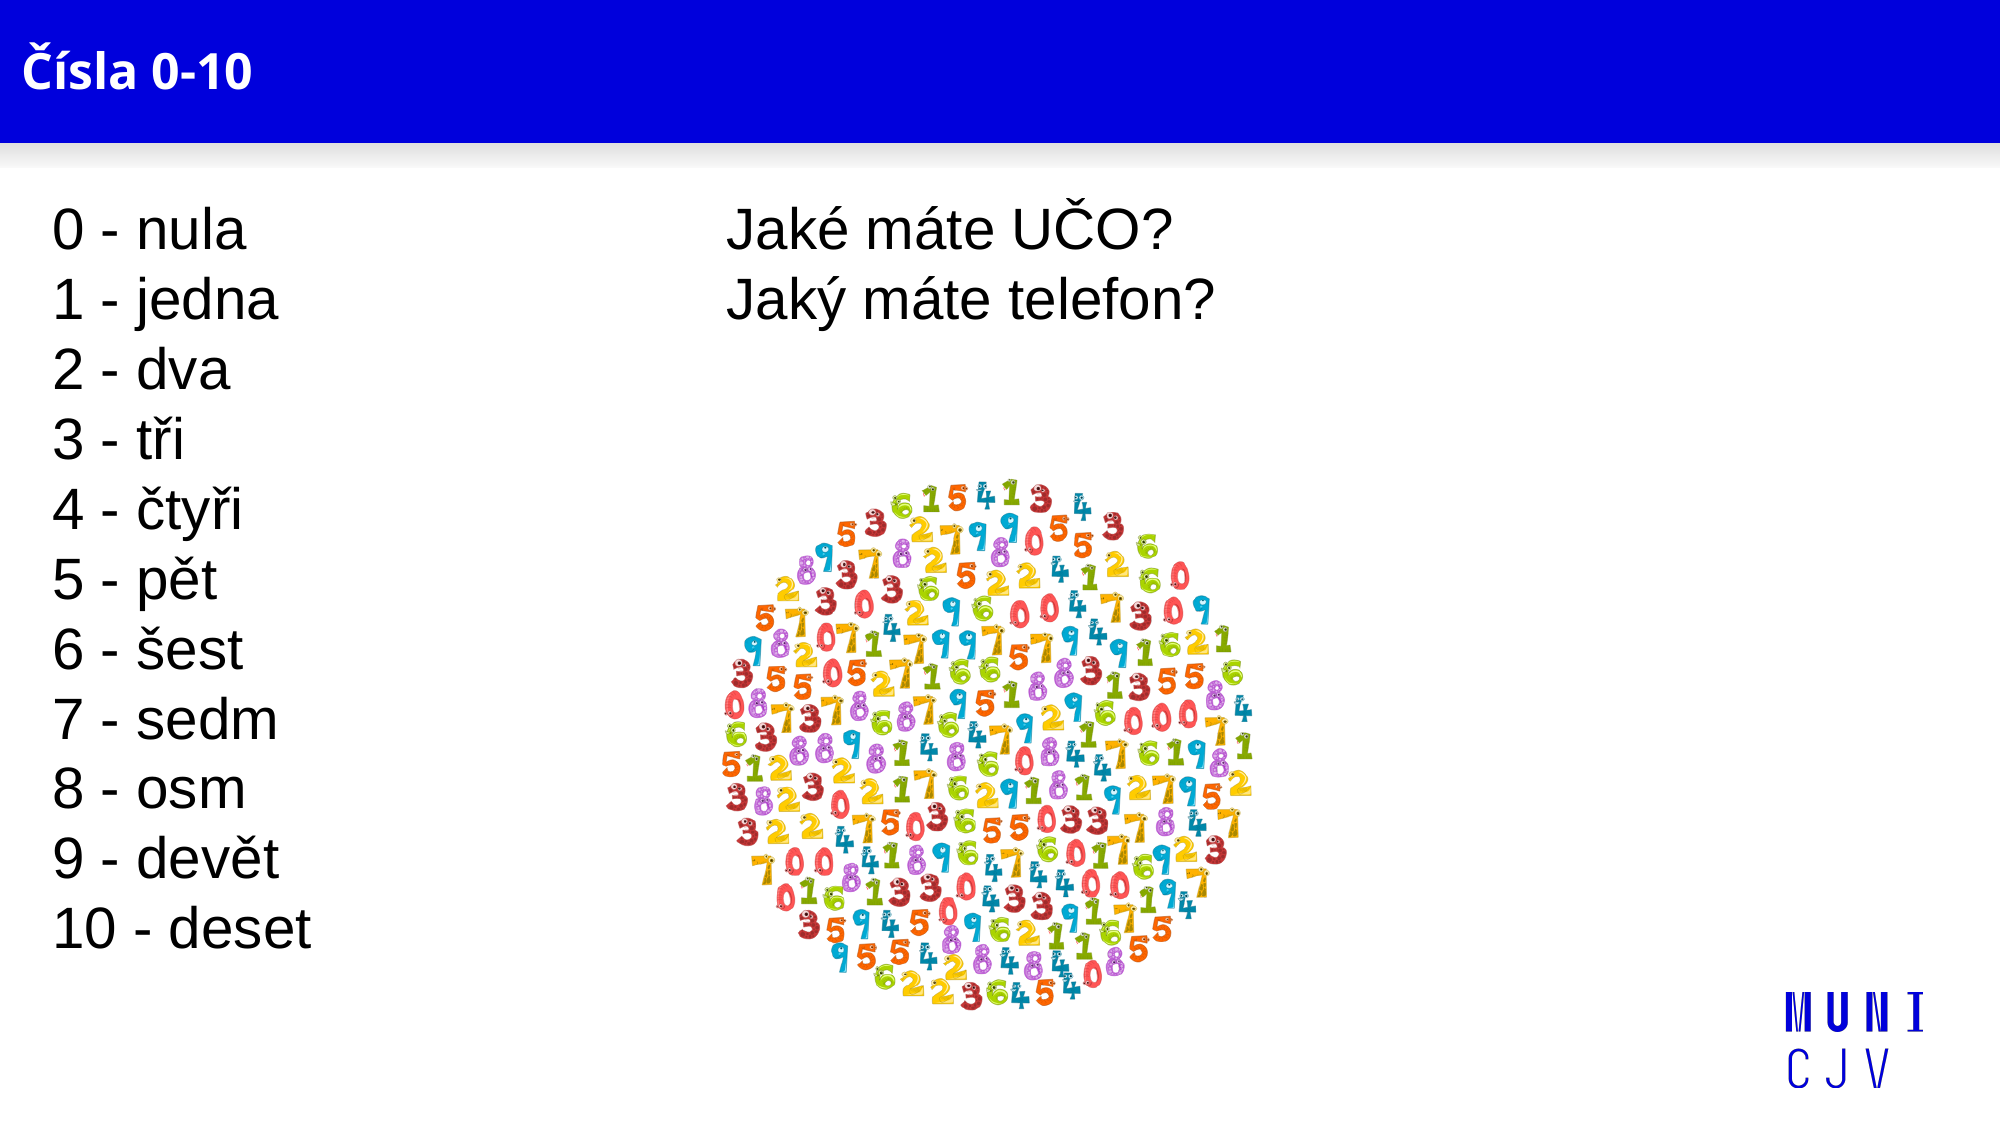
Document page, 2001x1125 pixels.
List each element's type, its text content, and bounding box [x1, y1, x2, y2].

list Jaké máte UČO? Jaký máte telefon? [726, 190, 1401, 1081]
picture [711, 468, 1262, 1019]
list 0 - nula 1 - jedna 2 - dva 3 - tři 4 - čtyři 5 - pět 6 - šest 7 - sedm 8 - osm 9 - devět 10 - deset [52, 190, 726, 1081]
title Čísla 0-10 [21, 3, 1953, 136]
picture [1784, 992, 1923, 1088]
